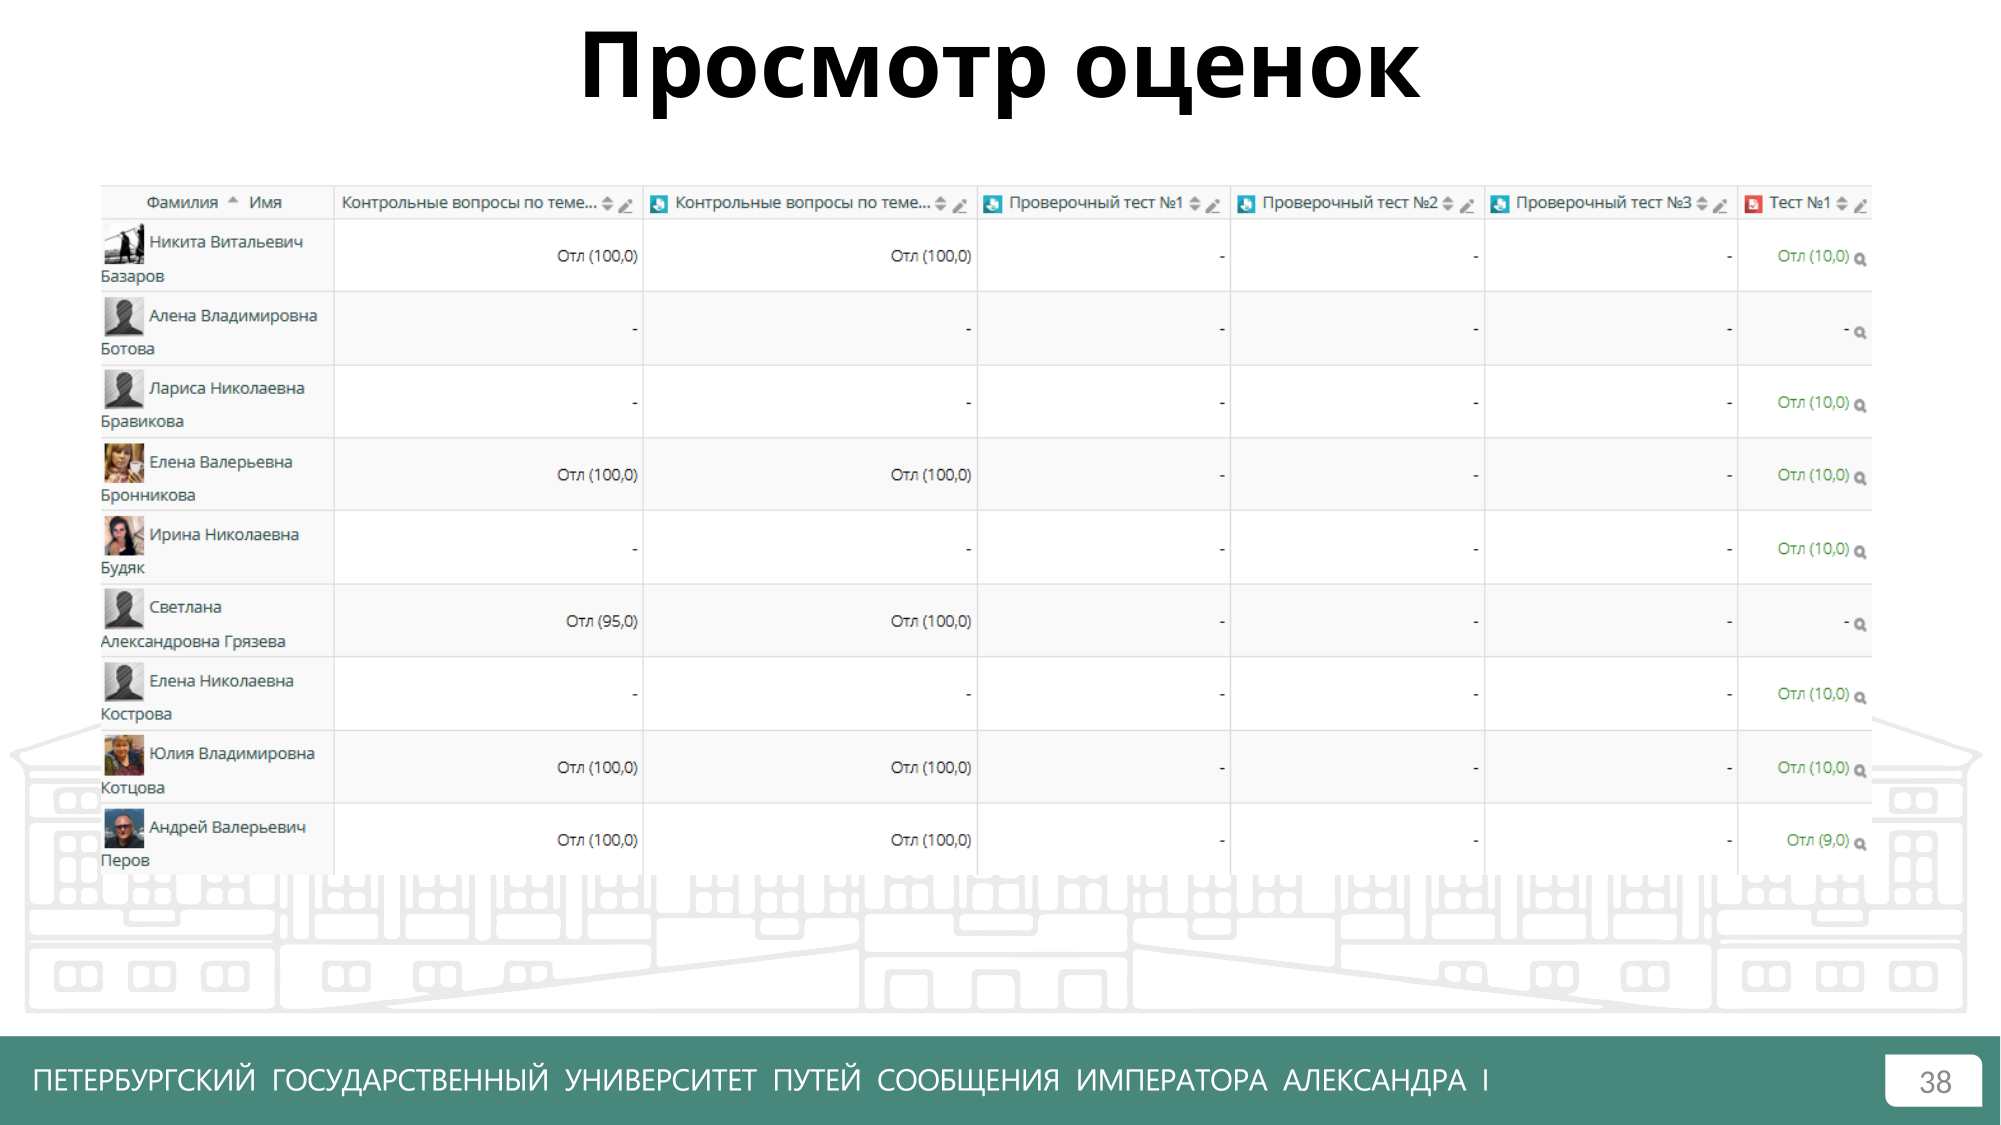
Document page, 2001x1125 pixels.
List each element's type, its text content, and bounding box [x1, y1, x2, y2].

picture [0, 0, 2001, 1125]
slide_number 38 [1517, 1049, 1968, 1110]
title Просмотр оценок [0, 0, 2000, 136]
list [101, 184, 1872, 875]
